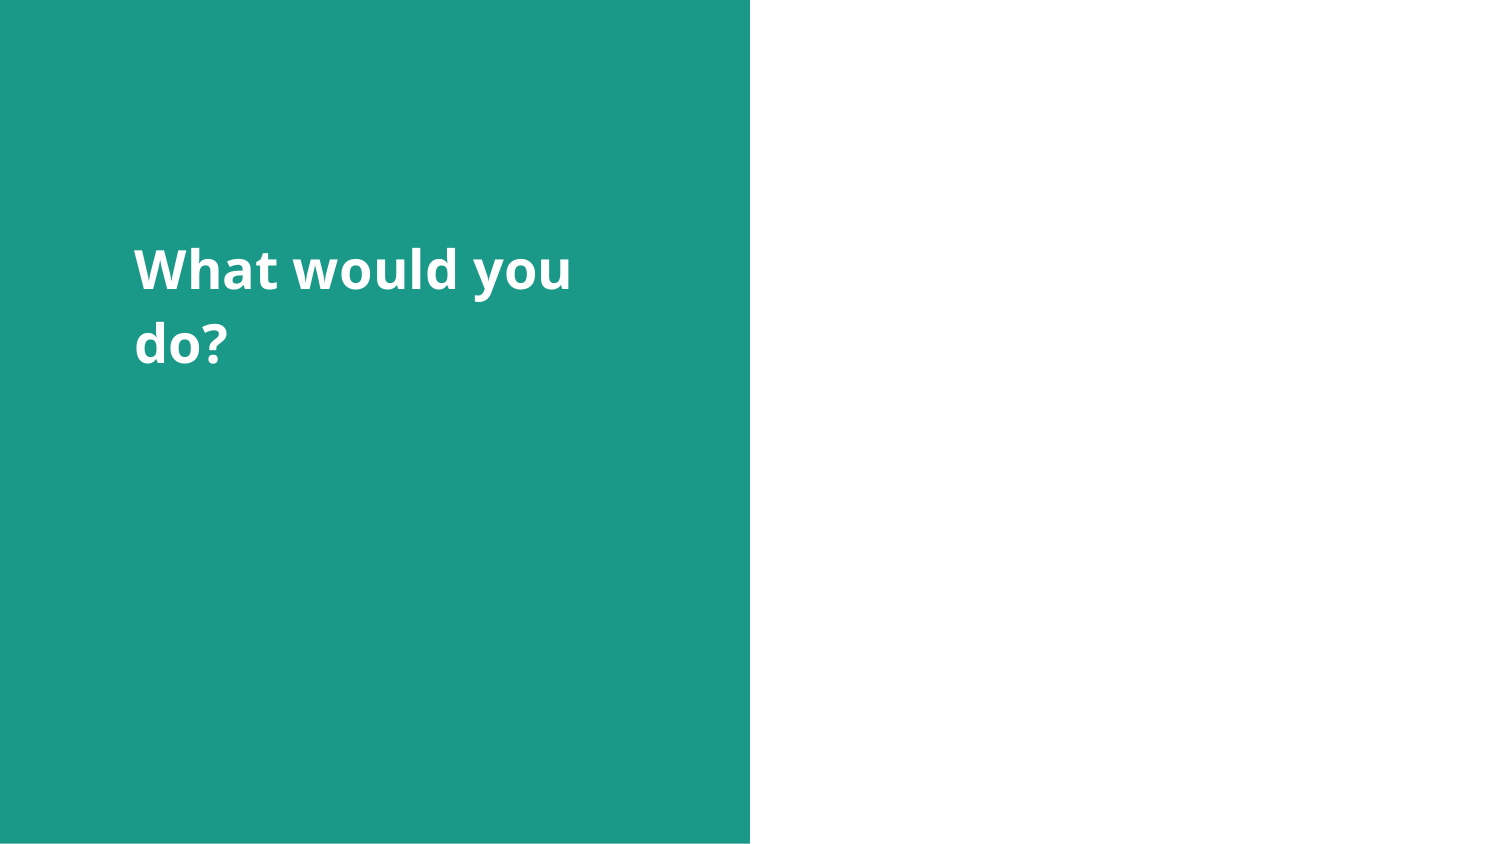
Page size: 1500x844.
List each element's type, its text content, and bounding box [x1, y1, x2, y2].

title What would you do? [119, 216, 662, 494]
